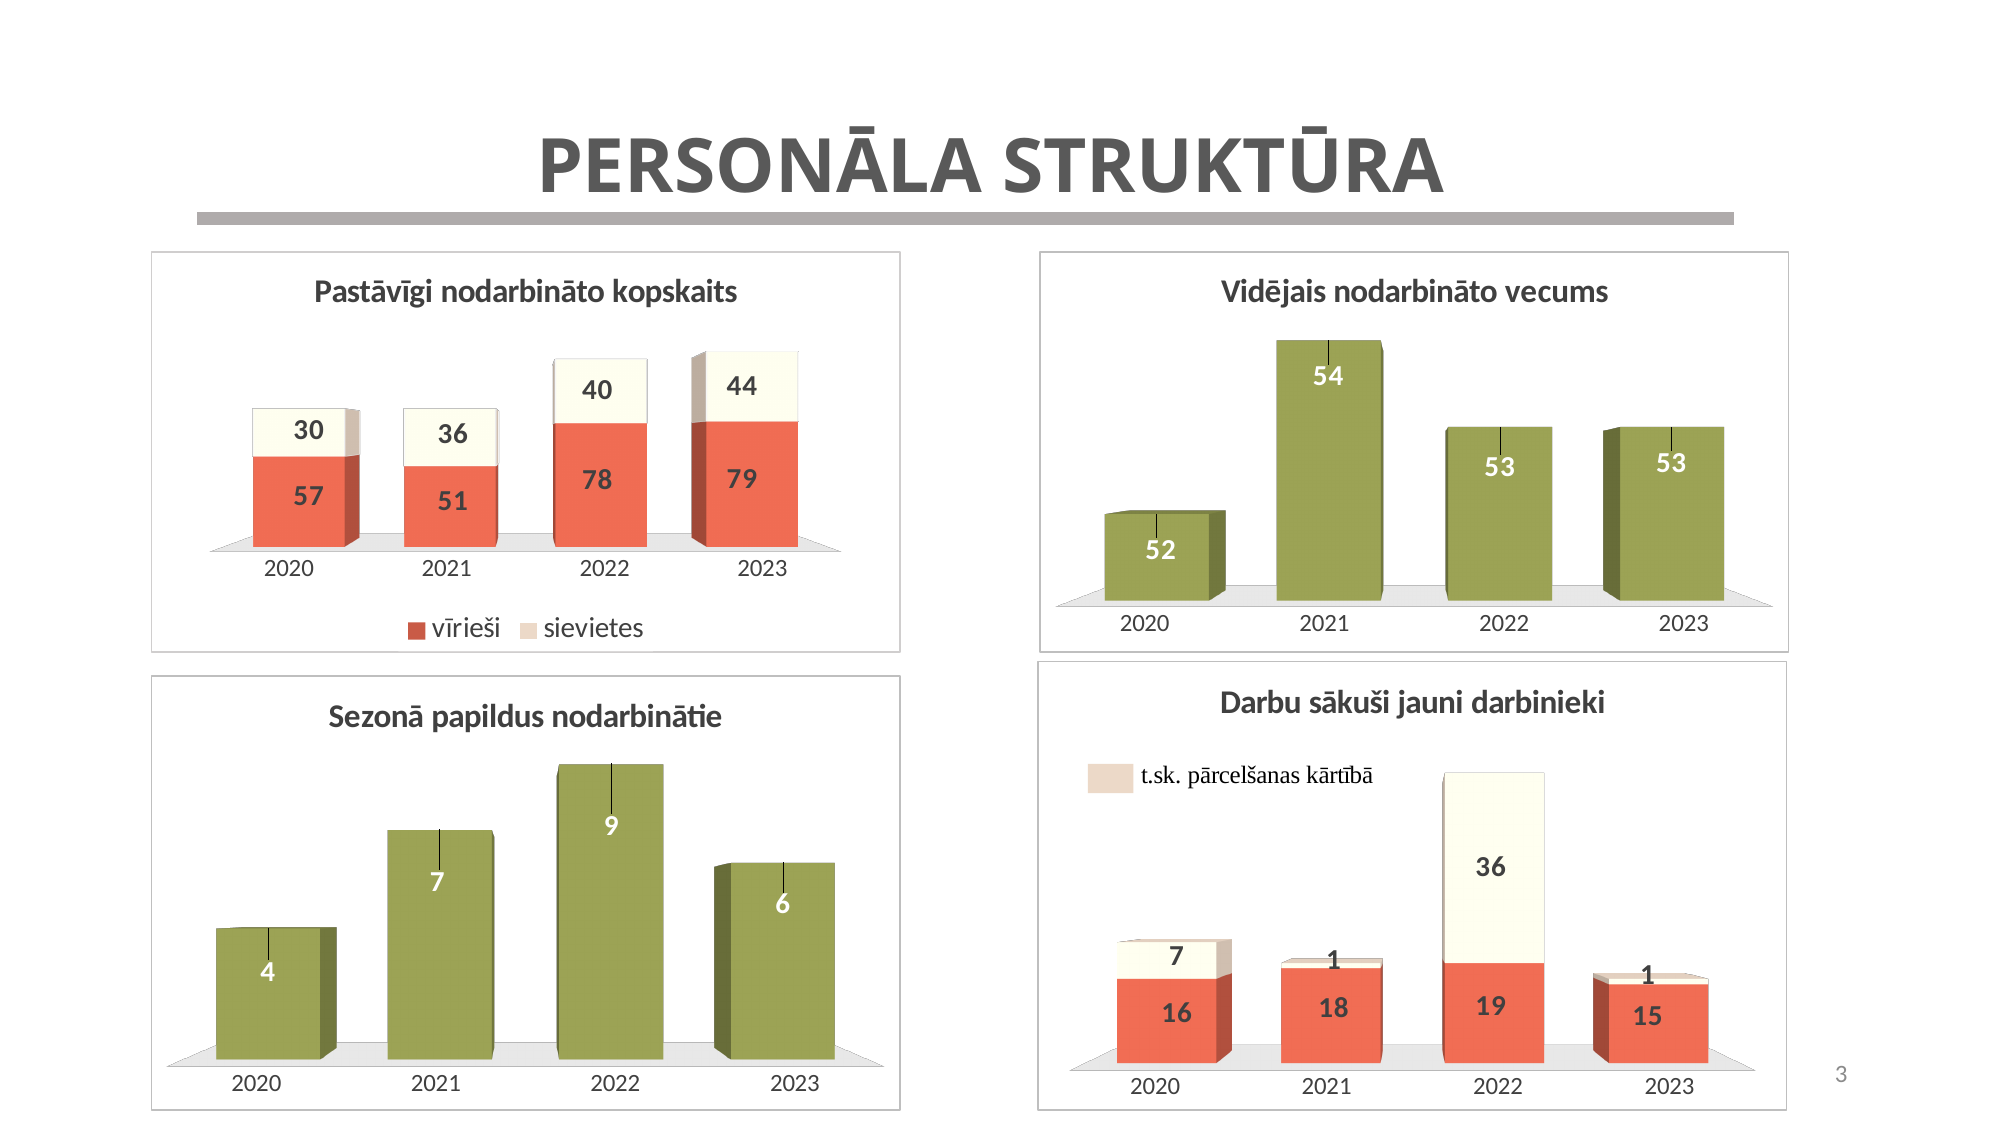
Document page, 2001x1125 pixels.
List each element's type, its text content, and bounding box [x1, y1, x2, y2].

chart [150, 251, 901, 653]
slide_number 3 [1788, 1042, 1863, 1103]
chart [150, 674, 901, 1111]
chart [1039, 251, 1790, 653]
chart [1037, 660, 1788, 1111]
title personāla Struktūra [137, 59, 1863, 278]
